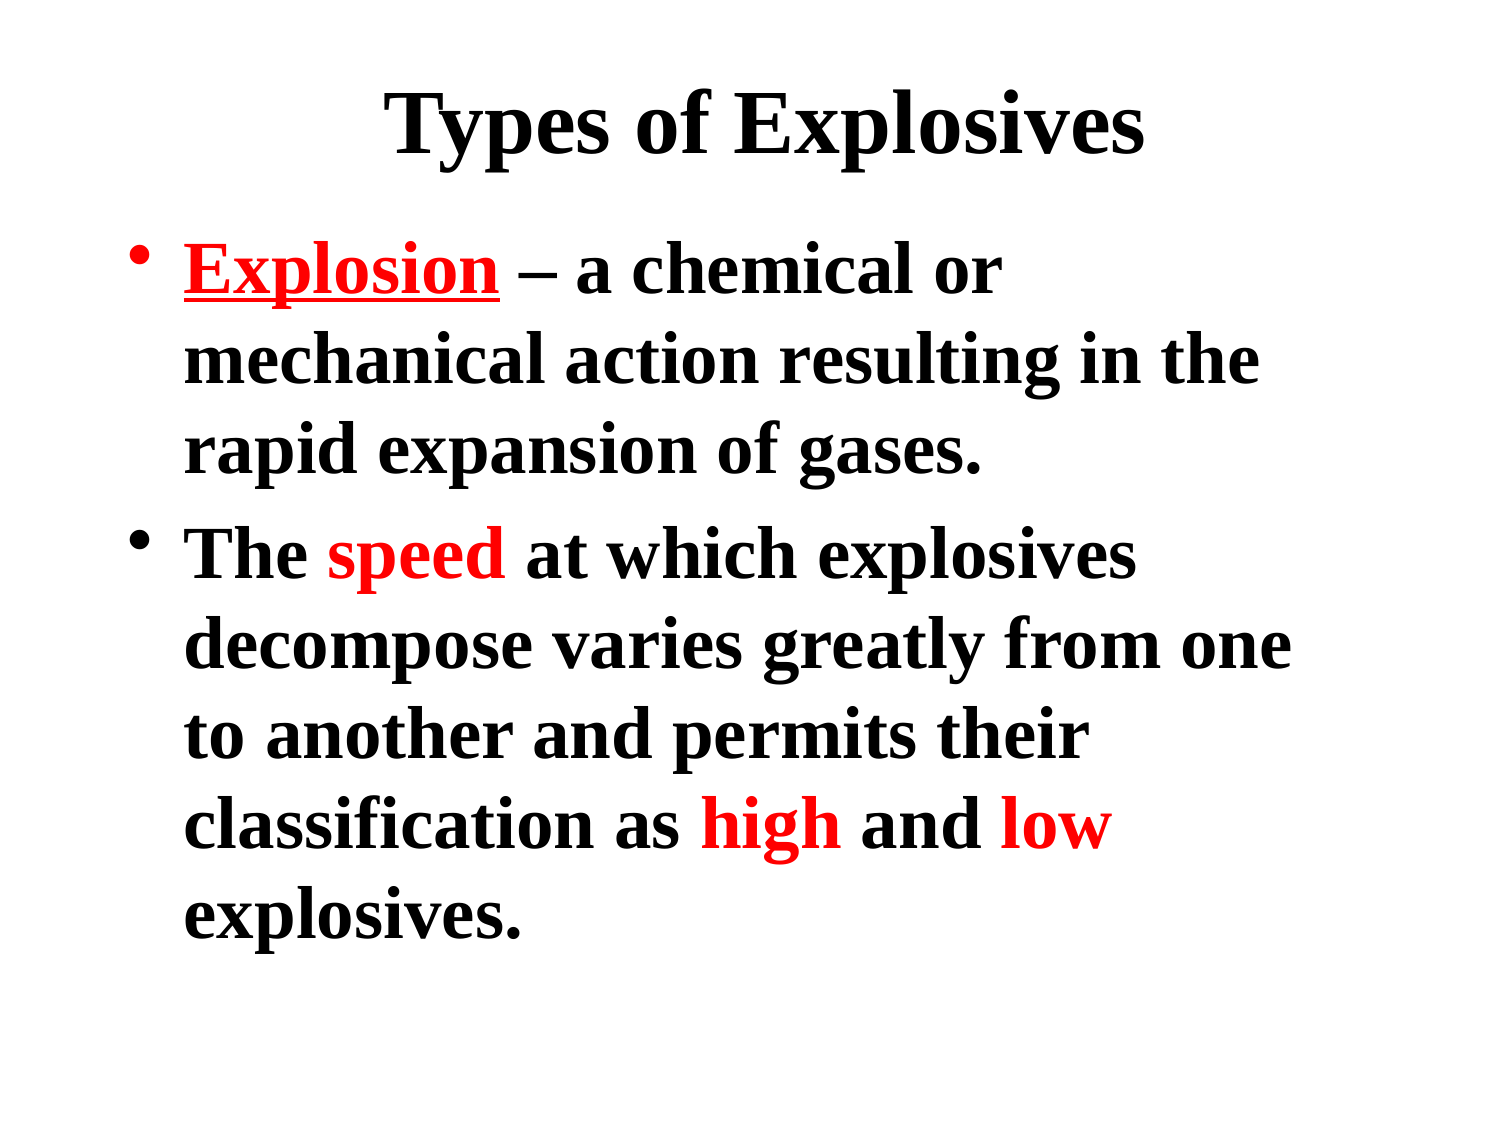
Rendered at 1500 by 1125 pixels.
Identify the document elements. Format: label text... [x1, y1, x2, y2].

title Types of Explosives [105, 23, 1381, 212]
list Explosion – a chemical or mechanical action resulting in the rapid expansion of gases. The speed at which explosives decompose varies greatly from one to another and permits their classification as high and low explosives. [112, 211, 1388, 1000]
